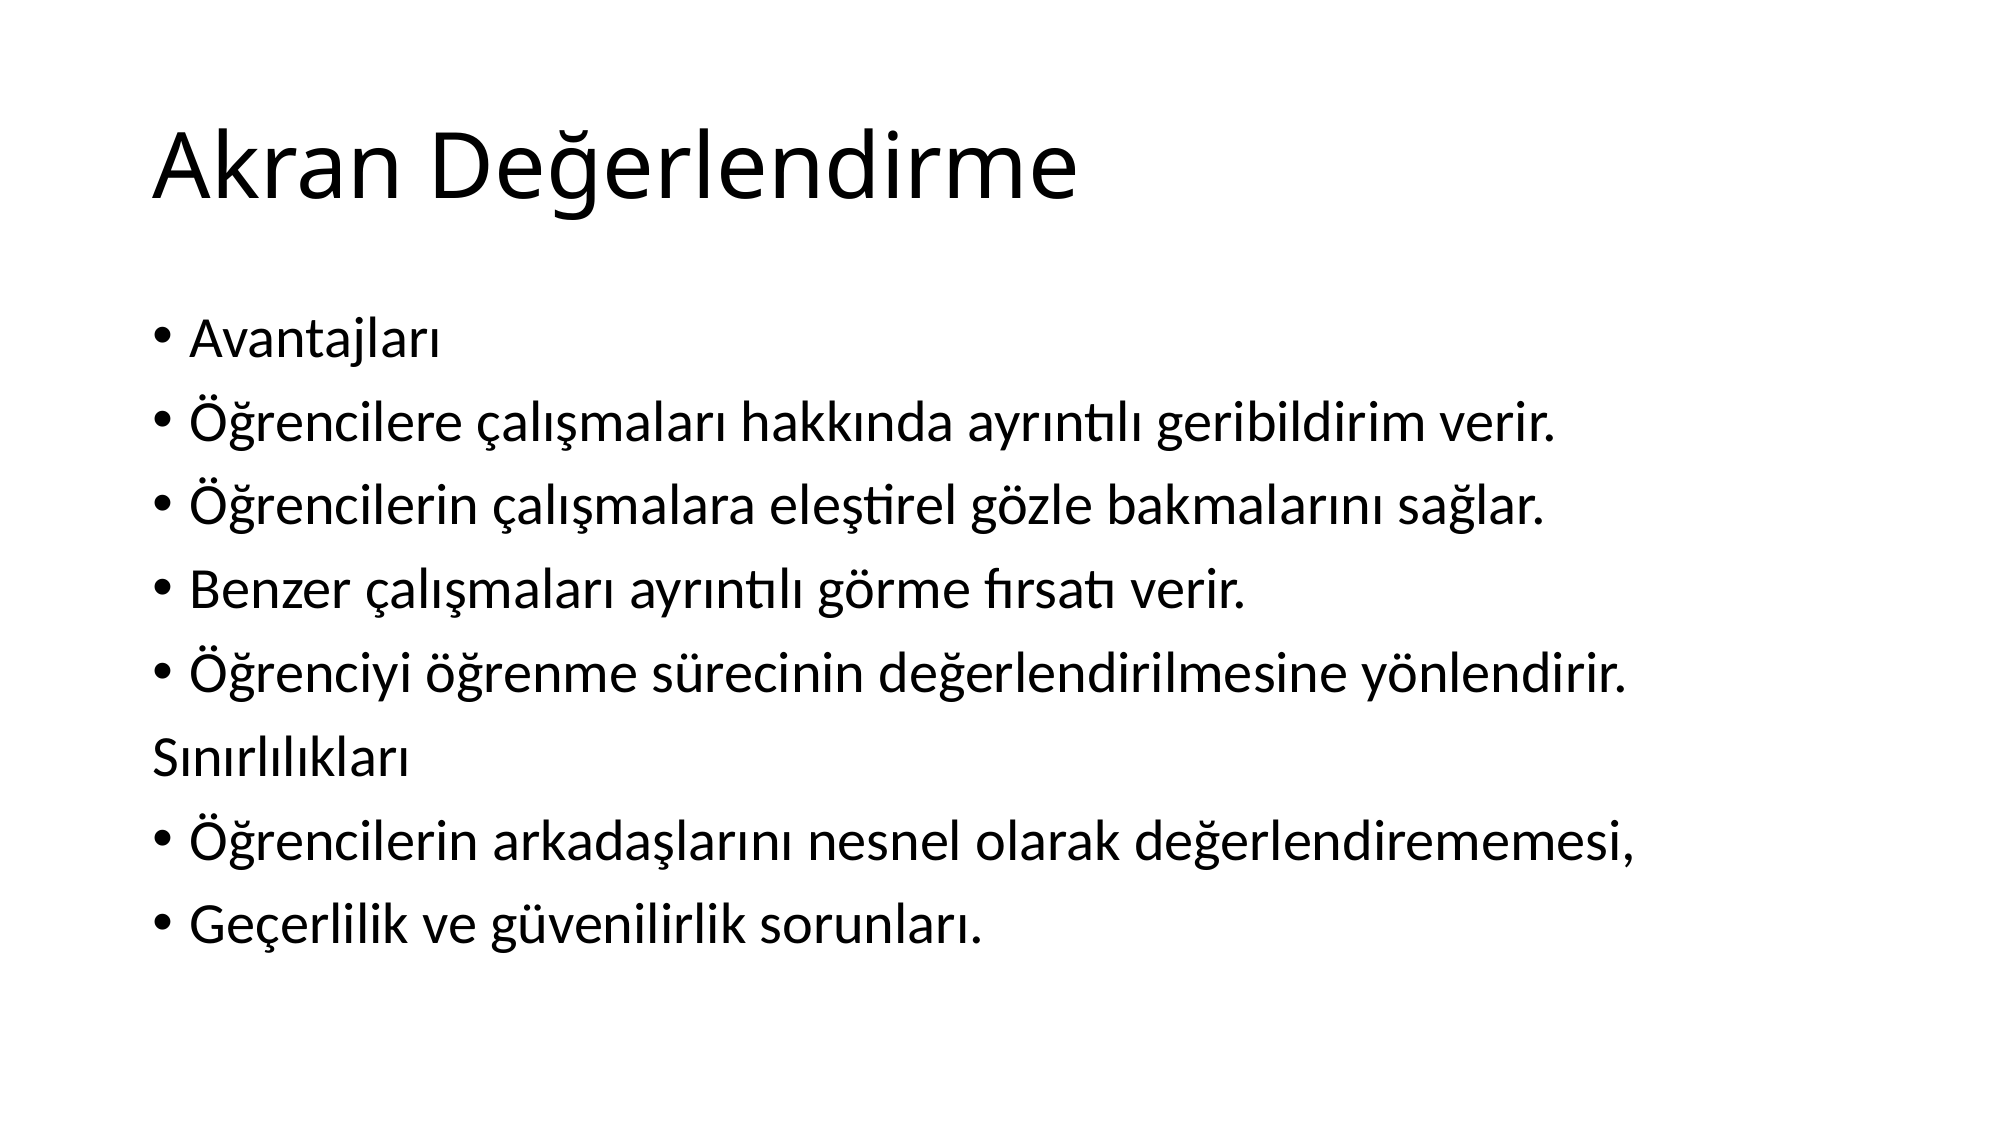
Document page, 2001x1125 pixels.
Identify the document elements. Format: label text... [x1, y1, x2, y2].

title Akran Değerlendirme [137, 59, 1863, 278]
list Avantajları Öğrencilere çalışmaları hakkında ayrıntılı geribildirim verir. Öğrencilerin çalışmalara eleştirel gözle bakmalarını sağlar. Benzer çalışmaları ayrıntılı görme fırsatı verir. Öğrenciyi öğrenme sürecinin değerlendirilmesine yönlendirir. Sınırlılıkları Öğrencilerin arkadaşlarını nesnel olarak değerlendirememesi, Geçerlilik ve güvenilirlik sorunları. [137, 299, 1863, 1014]
